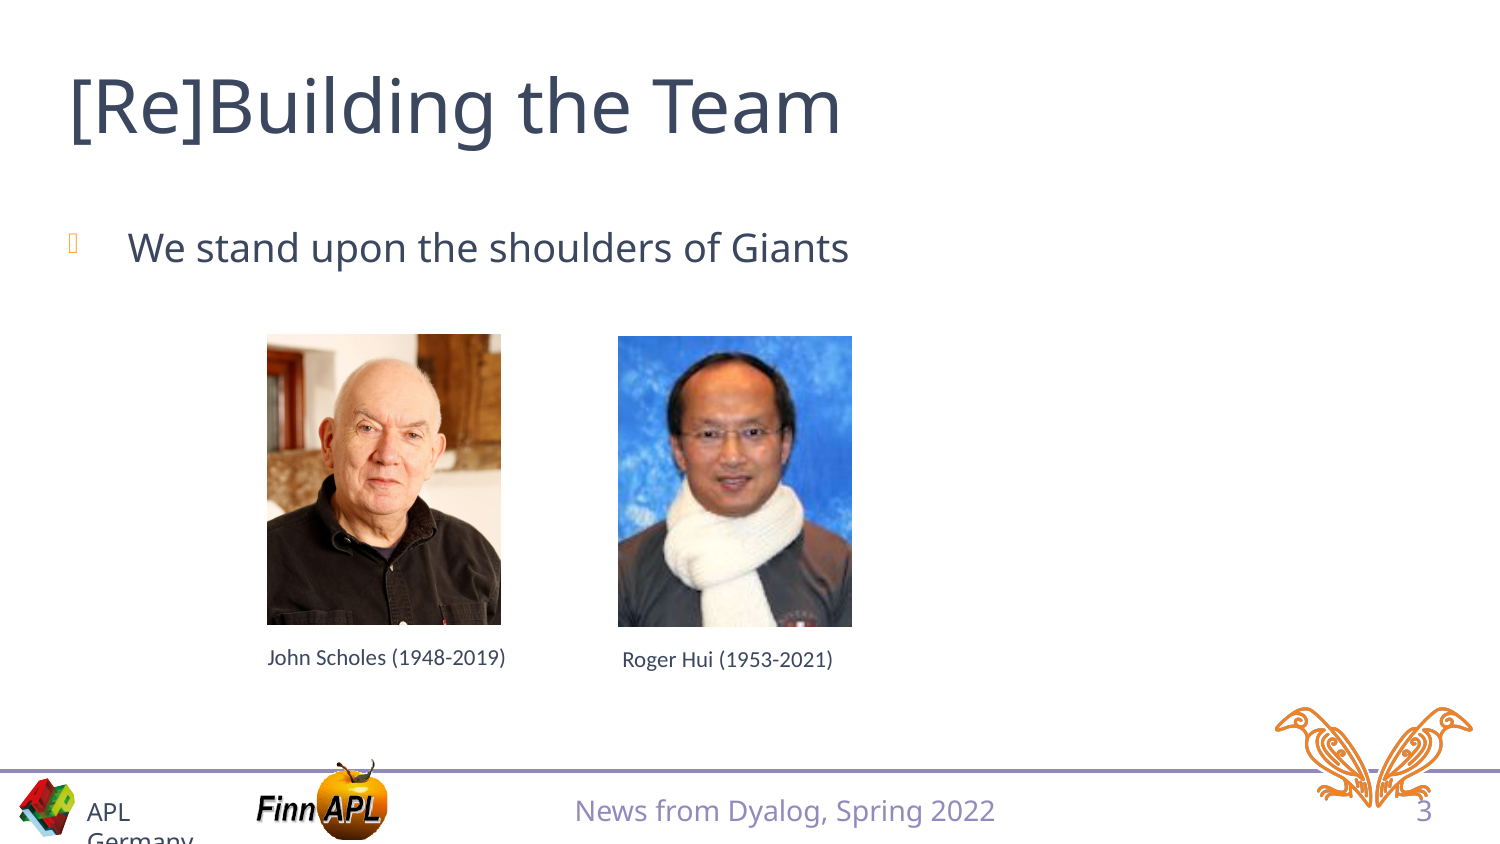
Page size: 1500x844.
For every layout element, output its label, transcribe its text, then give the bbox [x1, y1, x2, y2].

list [617, 336, 852, 628]
picture [19, 778, 75, 837]
list We stand upon the shoulders of Giants [53, 215, 1060, 307]
title [Re]Building the Team [53, 43, 1203, 157]
text_box John Scholes (1948-2019) [252, 645, 430, 667]
text_box Roger Hui (1953-2021) [607, 648, 785, 669]
picture [267, 334, 501, 626]
picture [1262, 702, 1485, 813]
picture [256, 759, 388, 840]
